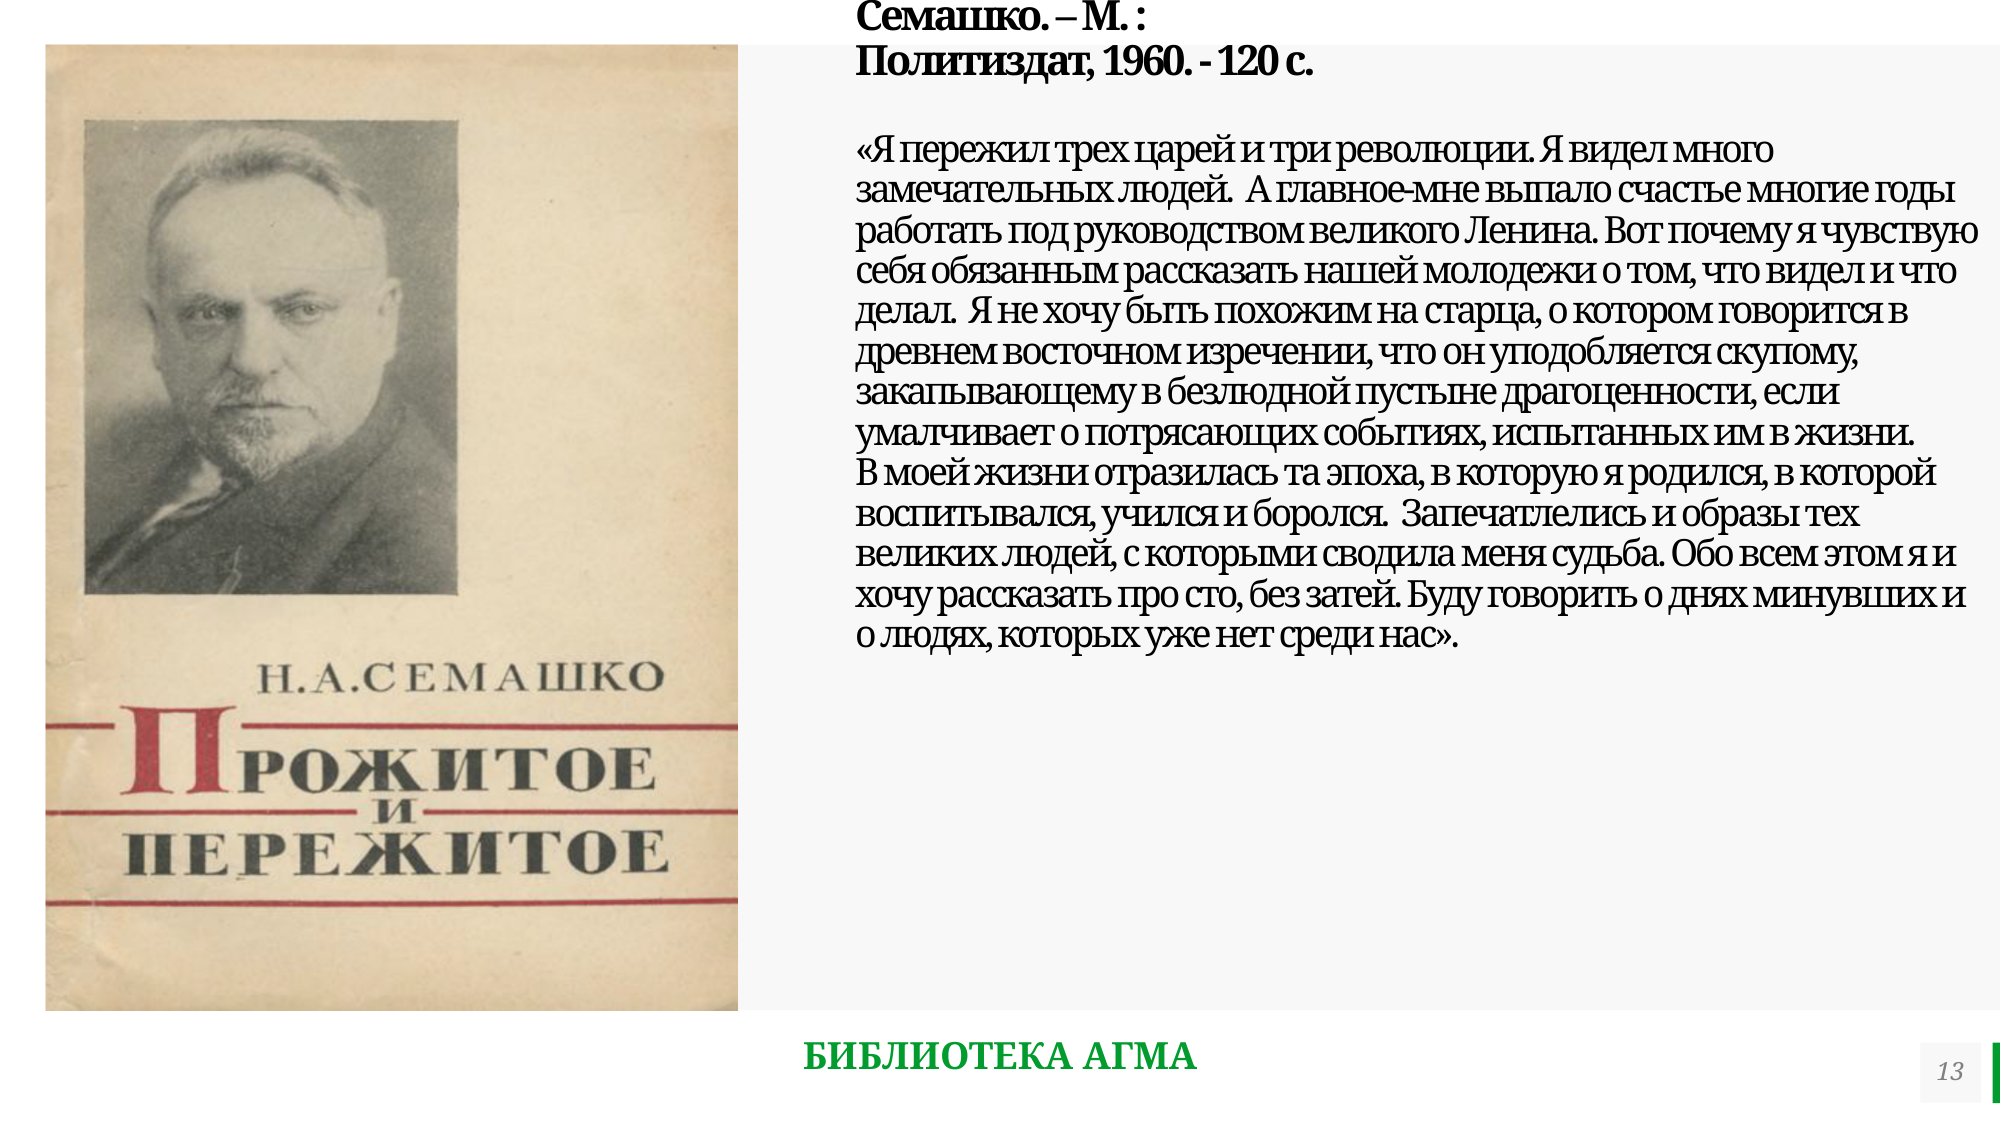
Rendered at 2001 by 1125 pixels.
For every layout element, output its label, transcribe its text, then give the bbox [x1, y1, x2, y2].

picture [45, 44, 738, 1011]
slide_number 13 [1920, 1042, 1982, 1103]
title С е м а ш к о Н . А . Про житое и пережитое / Н. А. Семашко. – М. : Политиздат, 1960. - 120 с. «Я пережил трех царей и три революции. Я видел много замечательных людей. А главное-мне выпало счастье многие годы работать под руководством великого Ленина. Вот почему я чувствую себя обязанным рассказать нашей молодежи о том, что видел и что делал. Я не хочу быть похожим на старца, о котором говорится в древнем восточном изречении, что он уподобляется скупому, закапывающему в безлюдной пустыне драгоценности, если умалчивает о потрясающих событиях, испытанных им в жизни. В моей жизни отразилась та эпоха, в которую я родился, в которой воспитывался, учился и боролся. Запечатлелись и образы тех великих людей, с которыми сводила меня судьба. Обо всем этом я и хочу рассказать про сто, без затей. Буду говорить о днях минувших и о людях, которых уже нет среди нас». [738, 45, 2000, 1011]
